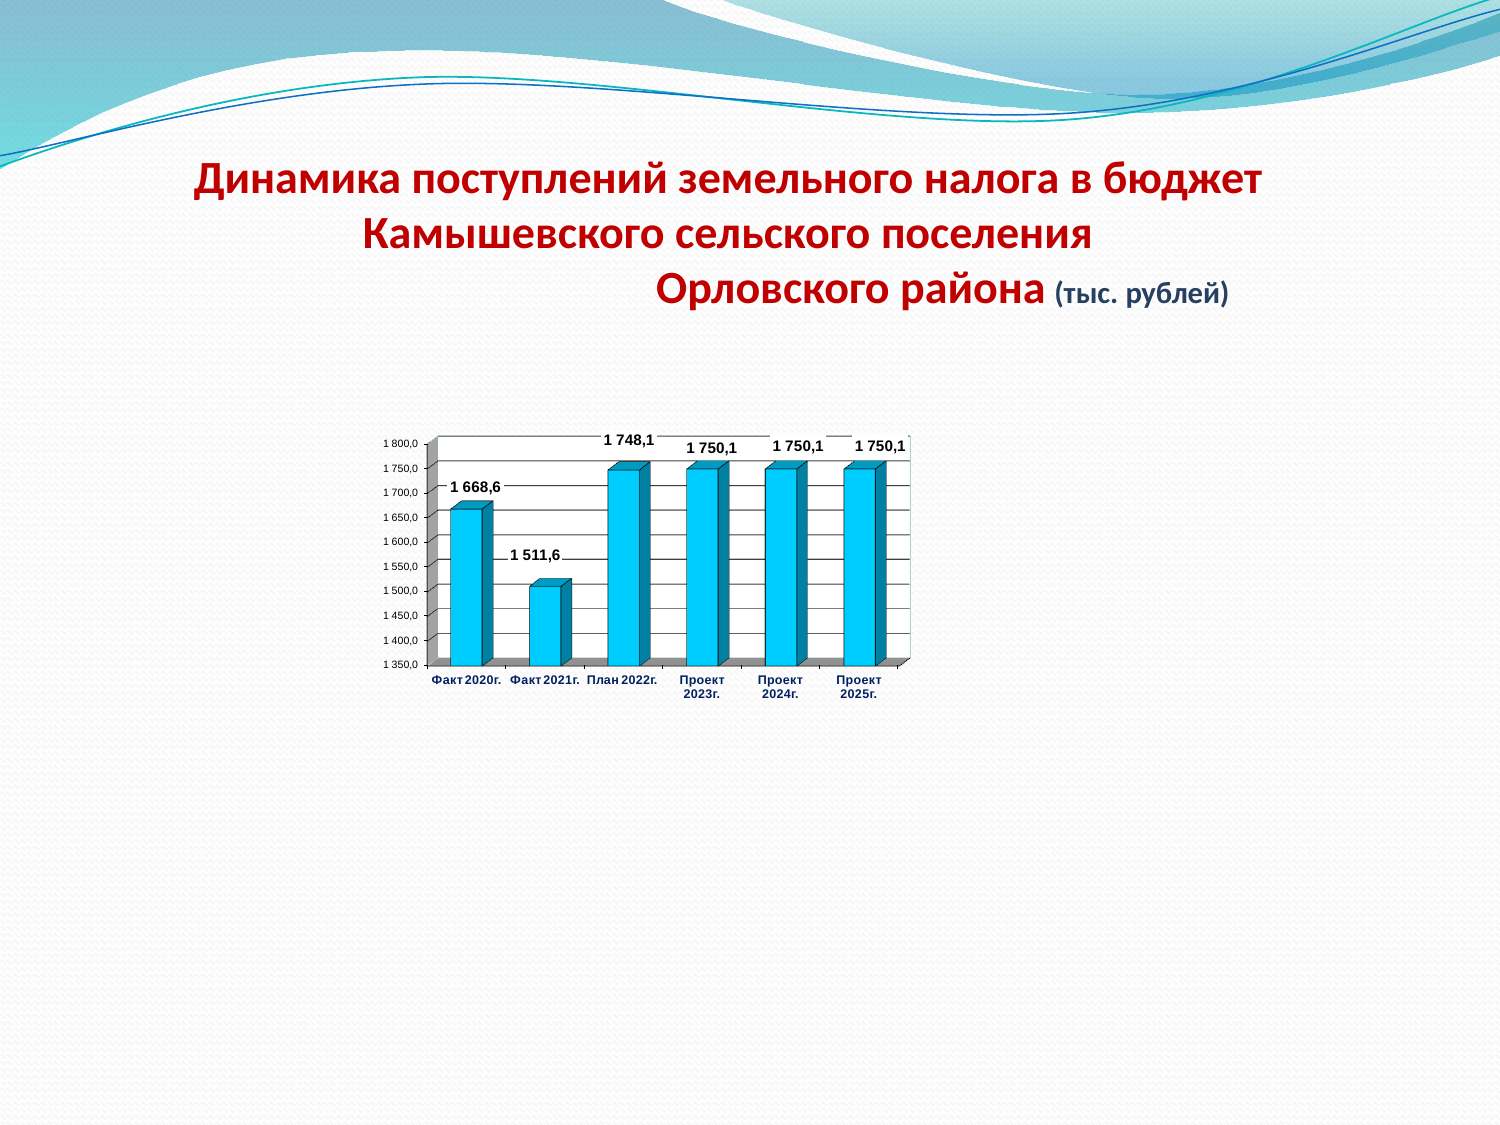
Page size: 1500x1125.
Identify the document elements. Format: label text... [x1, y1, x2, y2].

title Динамика поступлений земельного налога в бюджет Камышевского сельского поселения Орловского района (тыс. рублей) [53, 125, 1404, 313]
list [290, 420, 944, 850]
